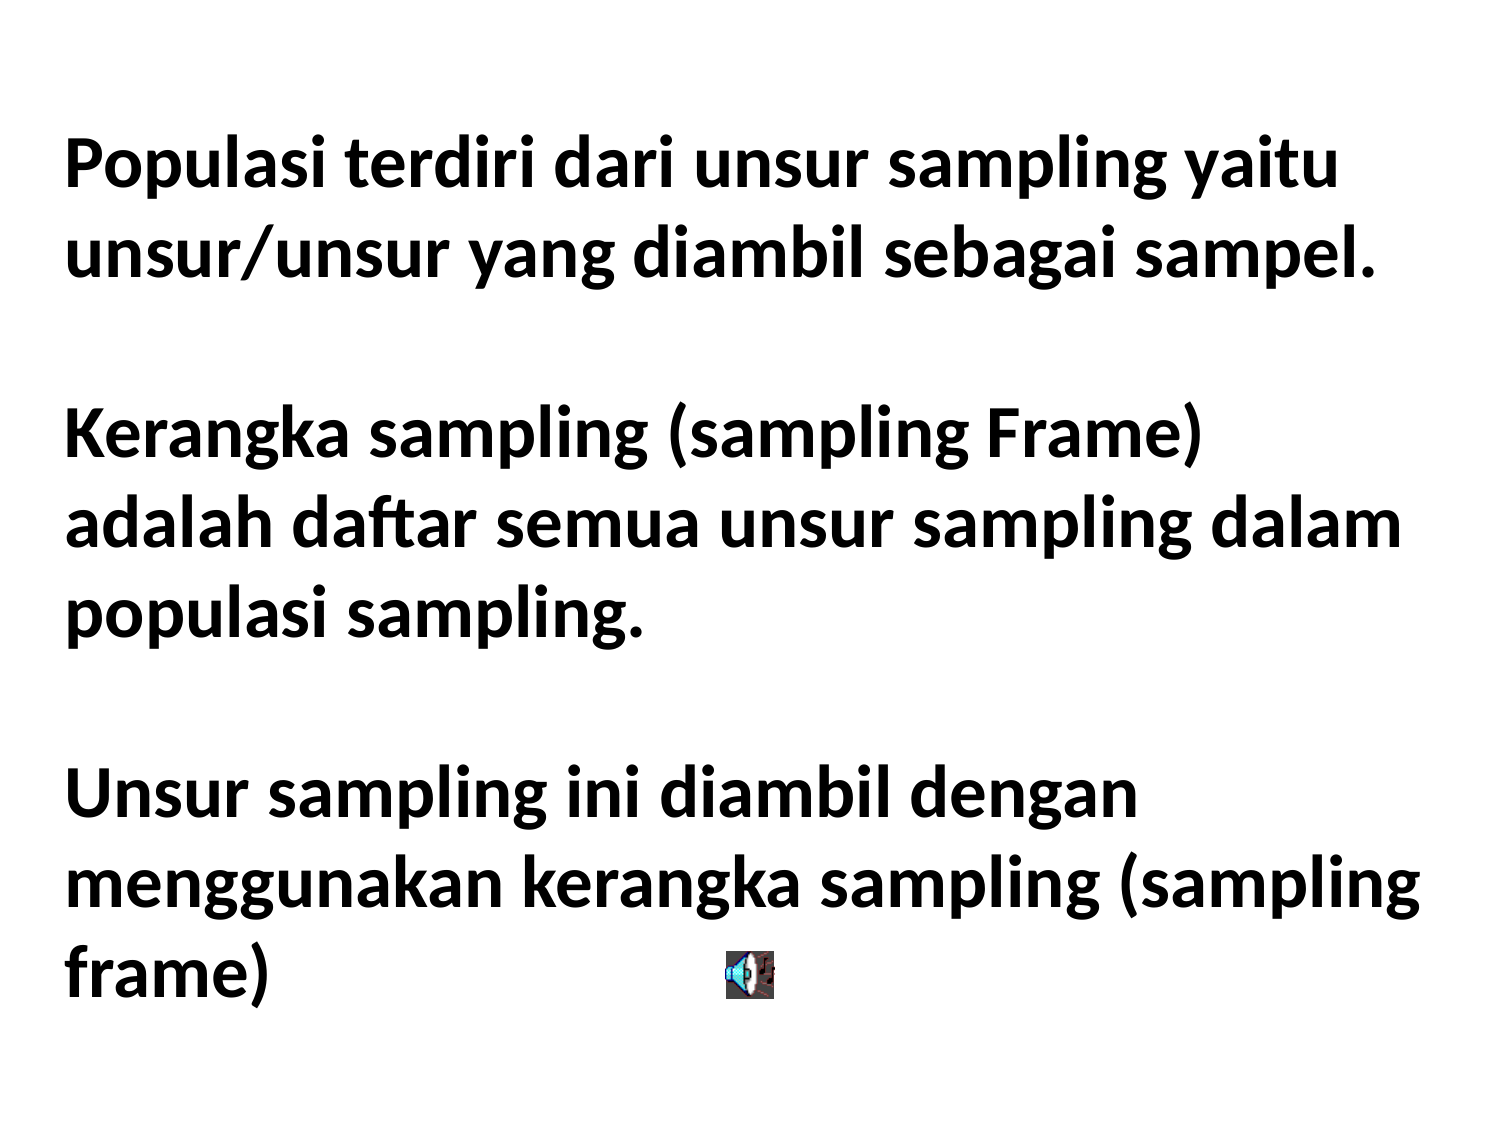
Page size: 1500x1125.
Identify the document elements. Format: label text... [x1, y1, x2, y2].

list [724, 949, 776, 1001]
title Populasi terdiri dari unsur sampling yaitu unsur/unsur yang diambil sebagai sampel. Kerangka sampling (sampling Frame) adalah daftar semua unsur sampling dalam populasi sampling. Unsur sampling ini diambil dengan menggunakan kerangka sampling (sampling frame) [49, 37, 1446, 1088]
